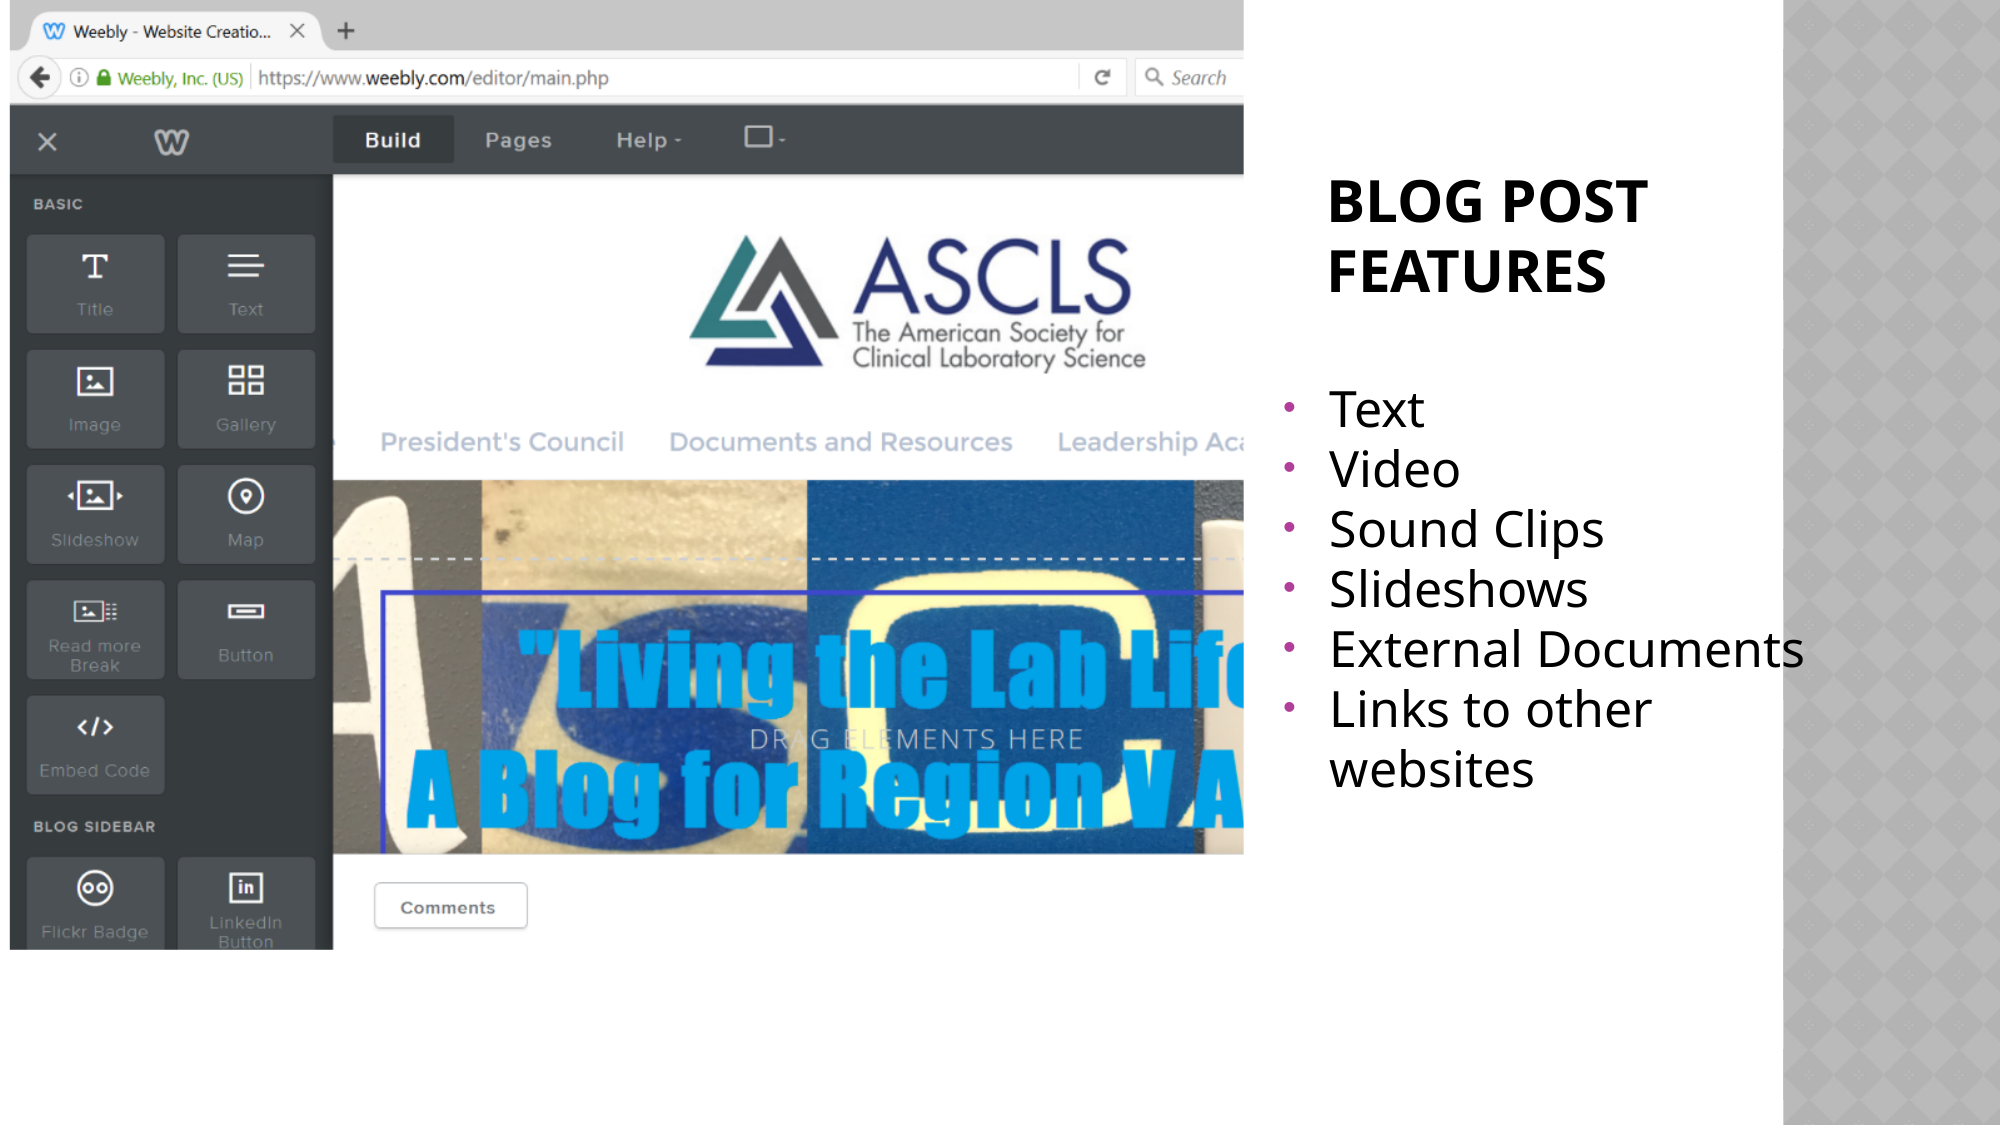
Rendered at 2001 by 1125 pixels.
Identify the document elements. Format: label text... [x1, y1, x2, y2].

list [0, 0, 1245, 960]
list Text Video Sound Clips Slideshows External Documents Links to other websites [1275, 377, 1827, 945]
title Blog Post Features [1318, 79, 1885, 305]
